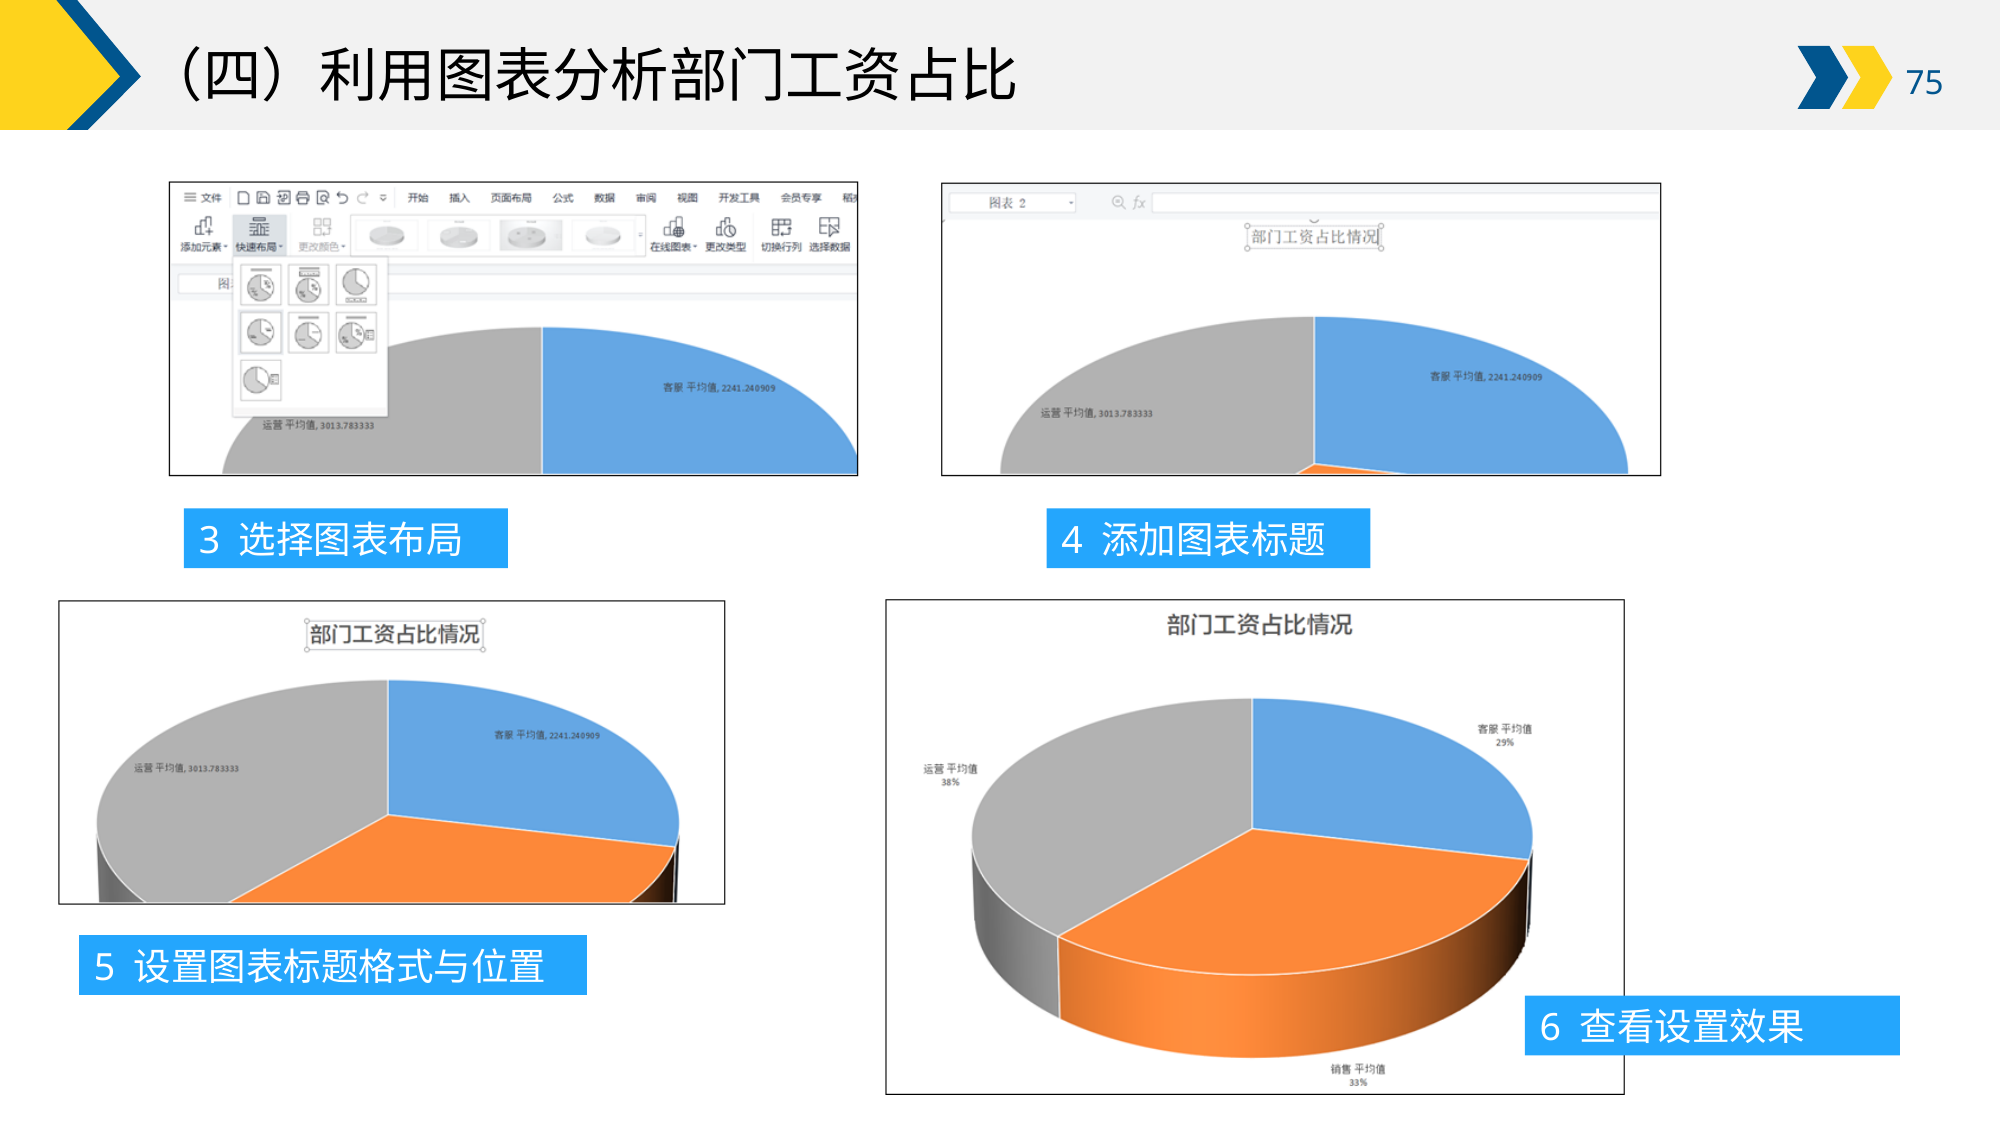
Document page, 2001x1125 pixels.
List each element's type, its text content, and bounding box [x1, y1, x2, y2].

picture [163, 178, 1672, 481]
picture [881, 597, 1626, 1095]
text_box 5 设置图表标题格式与位置 [79, 935, 587, 995]
picture [55, 597, 731, 908]
title （四）利用图表分析部门工资占比 [129, 35, 1900, 120]
text_box 6 查看设置效果 [1626, 995, 1900, 1056]
text_box 3 选择图表布局 [183, 508, 508, 569]
text_box 4 添加图表标题 [1046, 508, 1371, 569]
